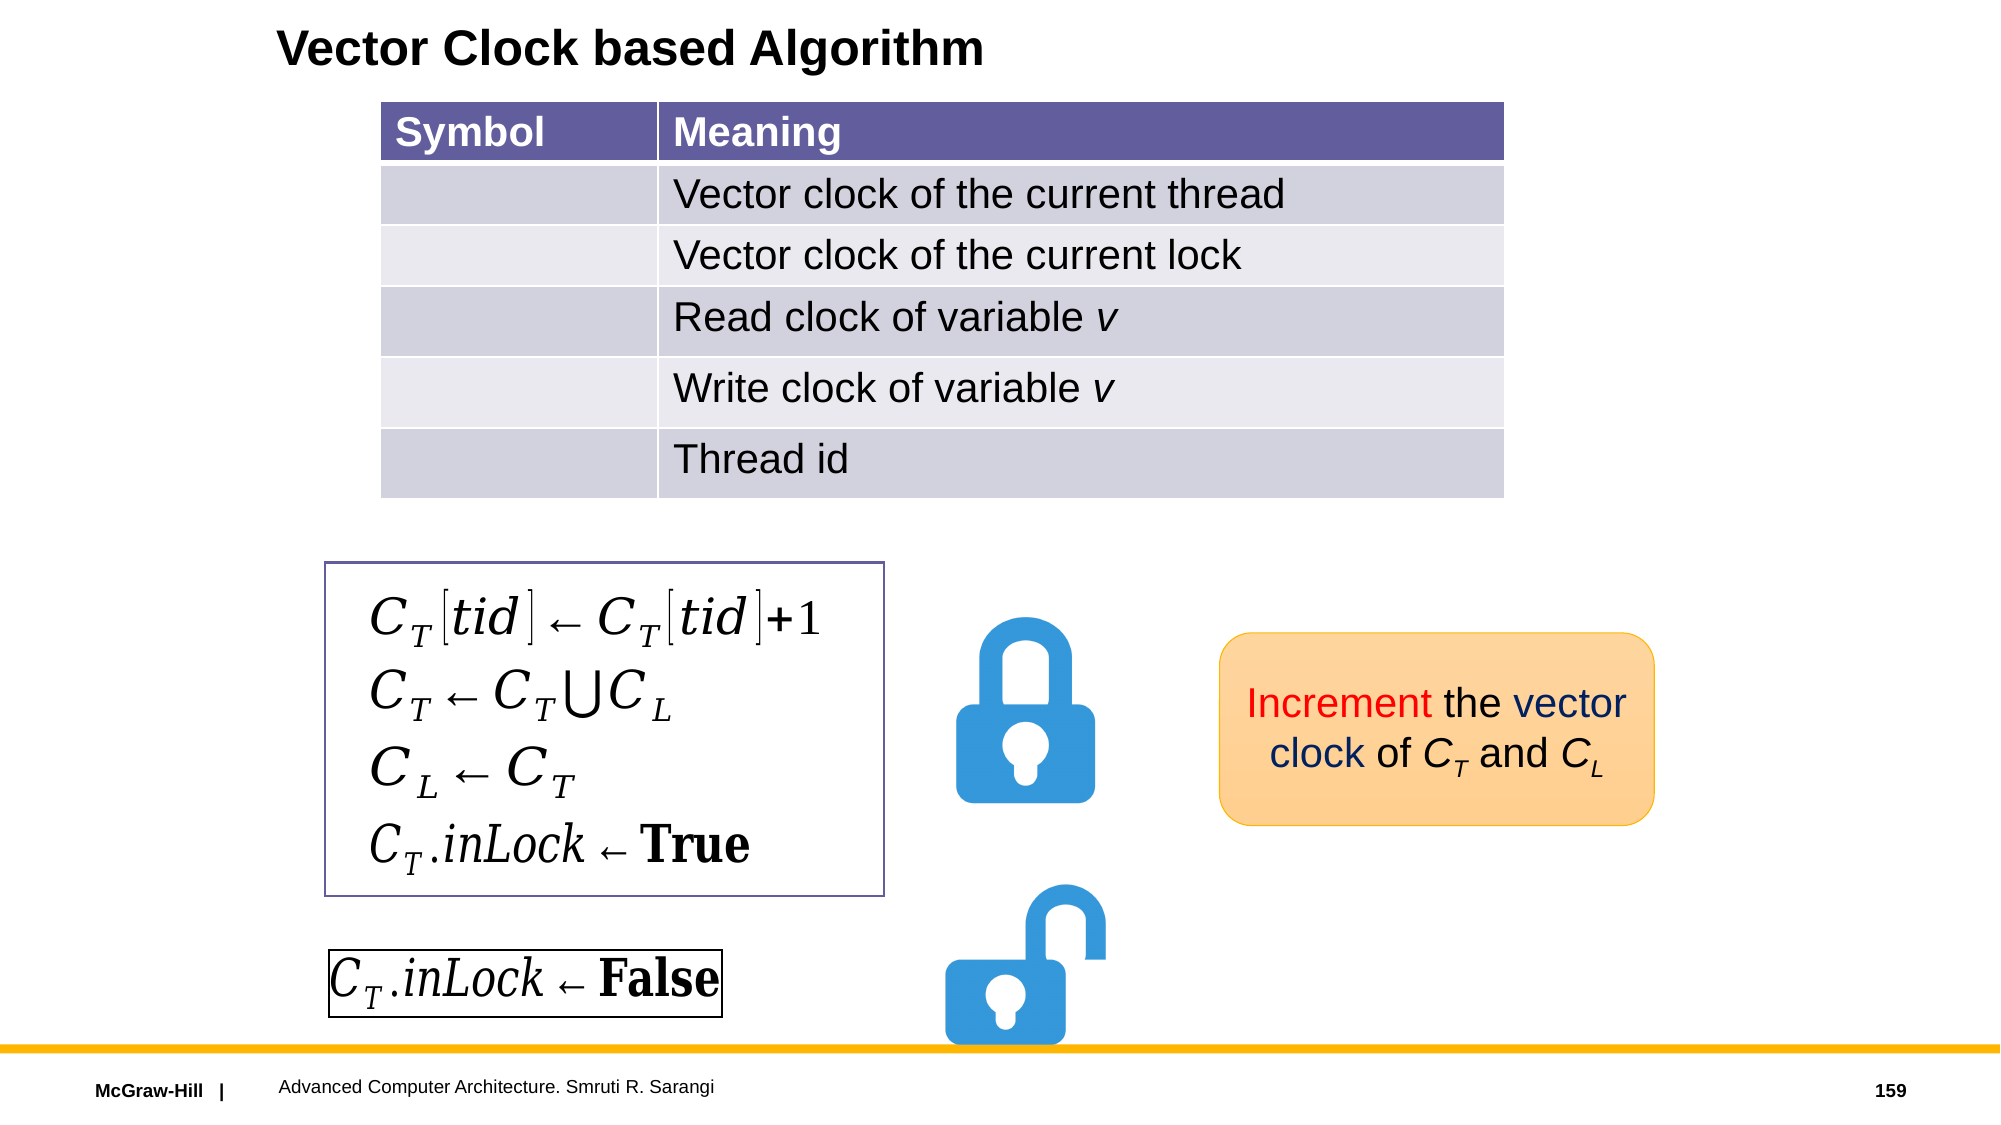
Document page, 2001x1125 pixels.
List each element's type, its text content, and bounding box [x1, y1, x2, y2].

text_box Increment the vector clock of CT and CL [1218, 632, 1655, 827]
picture [942, 881, 1109, 1048]
slide_number 159 [1711, 1071, 1922, 1109]
footer Advanced Computer Architecture. Smruti R. Sarangi [263, 1067, 1464, 1105]
title Vector Clock based Algorithm [261, 14, 1387, 150]
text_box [324, 562, 885, 896]
picture [929, 613, 1122, 807]
